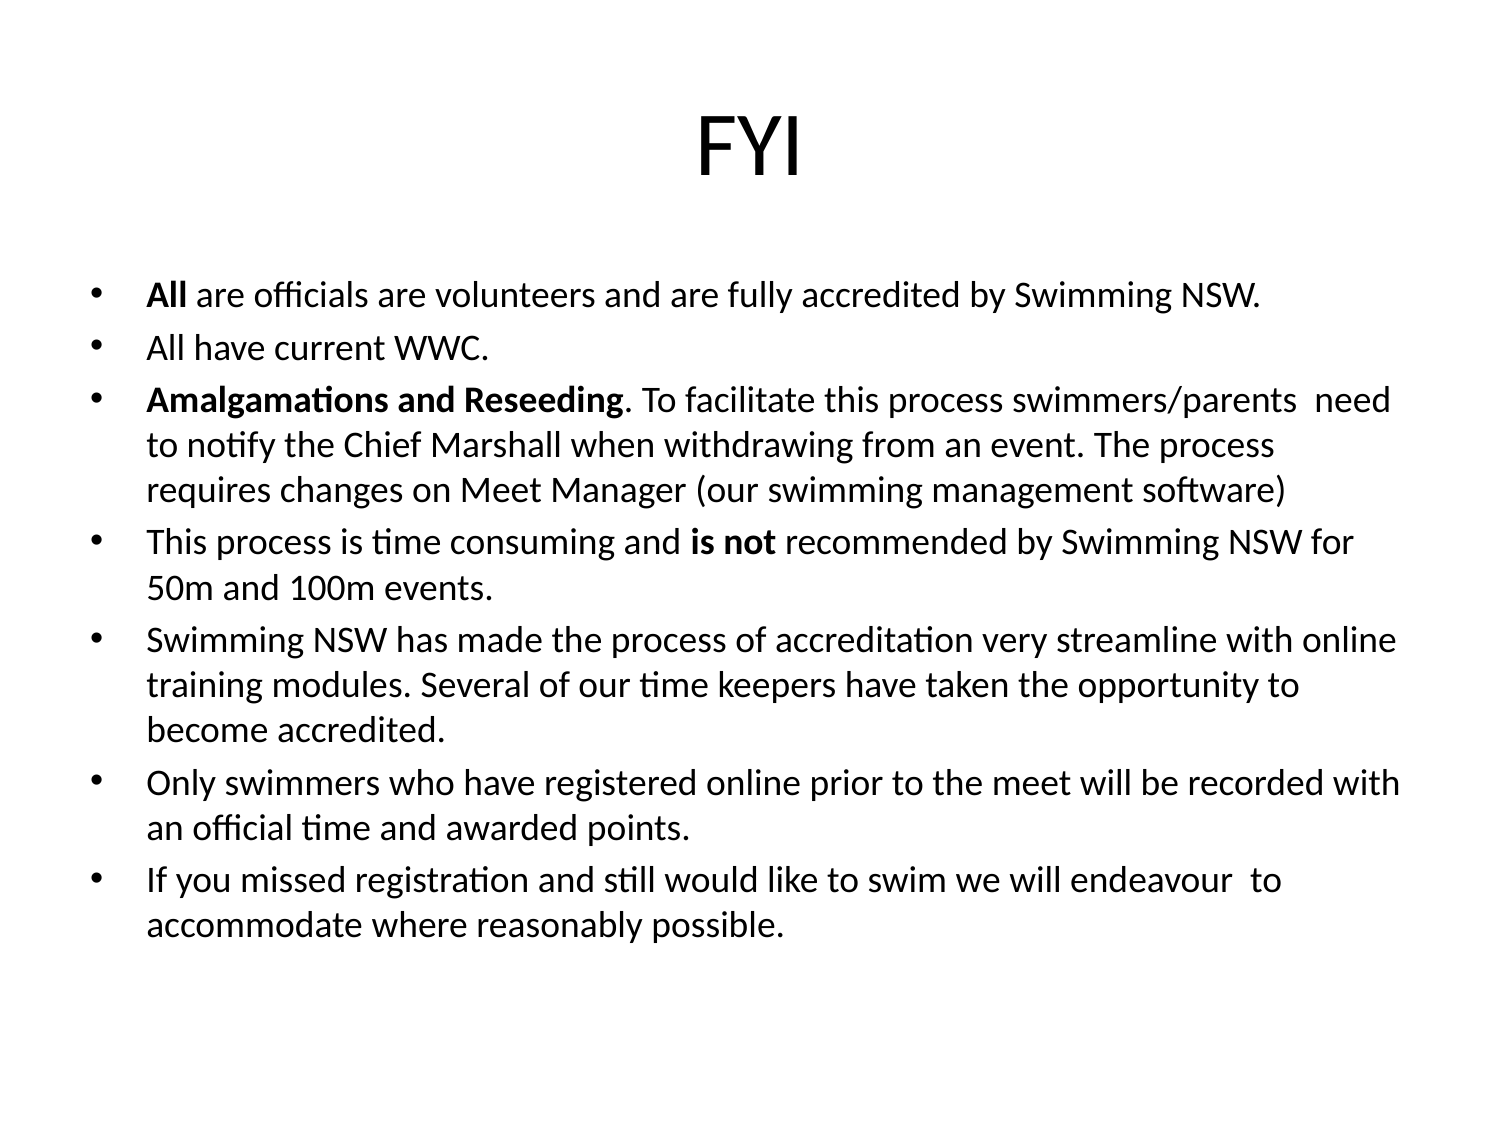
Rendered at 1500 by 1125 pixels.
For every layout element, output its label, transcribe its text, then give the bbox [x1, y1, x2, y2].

title FYI [75, 45, 1425, 233]
list All are officials are volunteers and are fully accredited by Swimming NSW. All have current WWC. Amalgamations and Reseeding. To facilitate this process swimmers/parents need to notify the Chief Marshall when withdrawing from an event. The process requires changes on Meet Manager (our swimming management software) This process is time consuming and is not recommended by Swimming NSW for 50m and 100m events. Swimming NSW has made the process of accreditation very streamline with online training modules. Several of our time keepers have taken the opportunity to become accredited. Only swimmers who have registered online prior to the meet will be recorded with an official time and awarded points. If you missed registration and still would like to swim we will endeavour to accommodate where reasonably possible. [75, 262, 1425, 1005]
